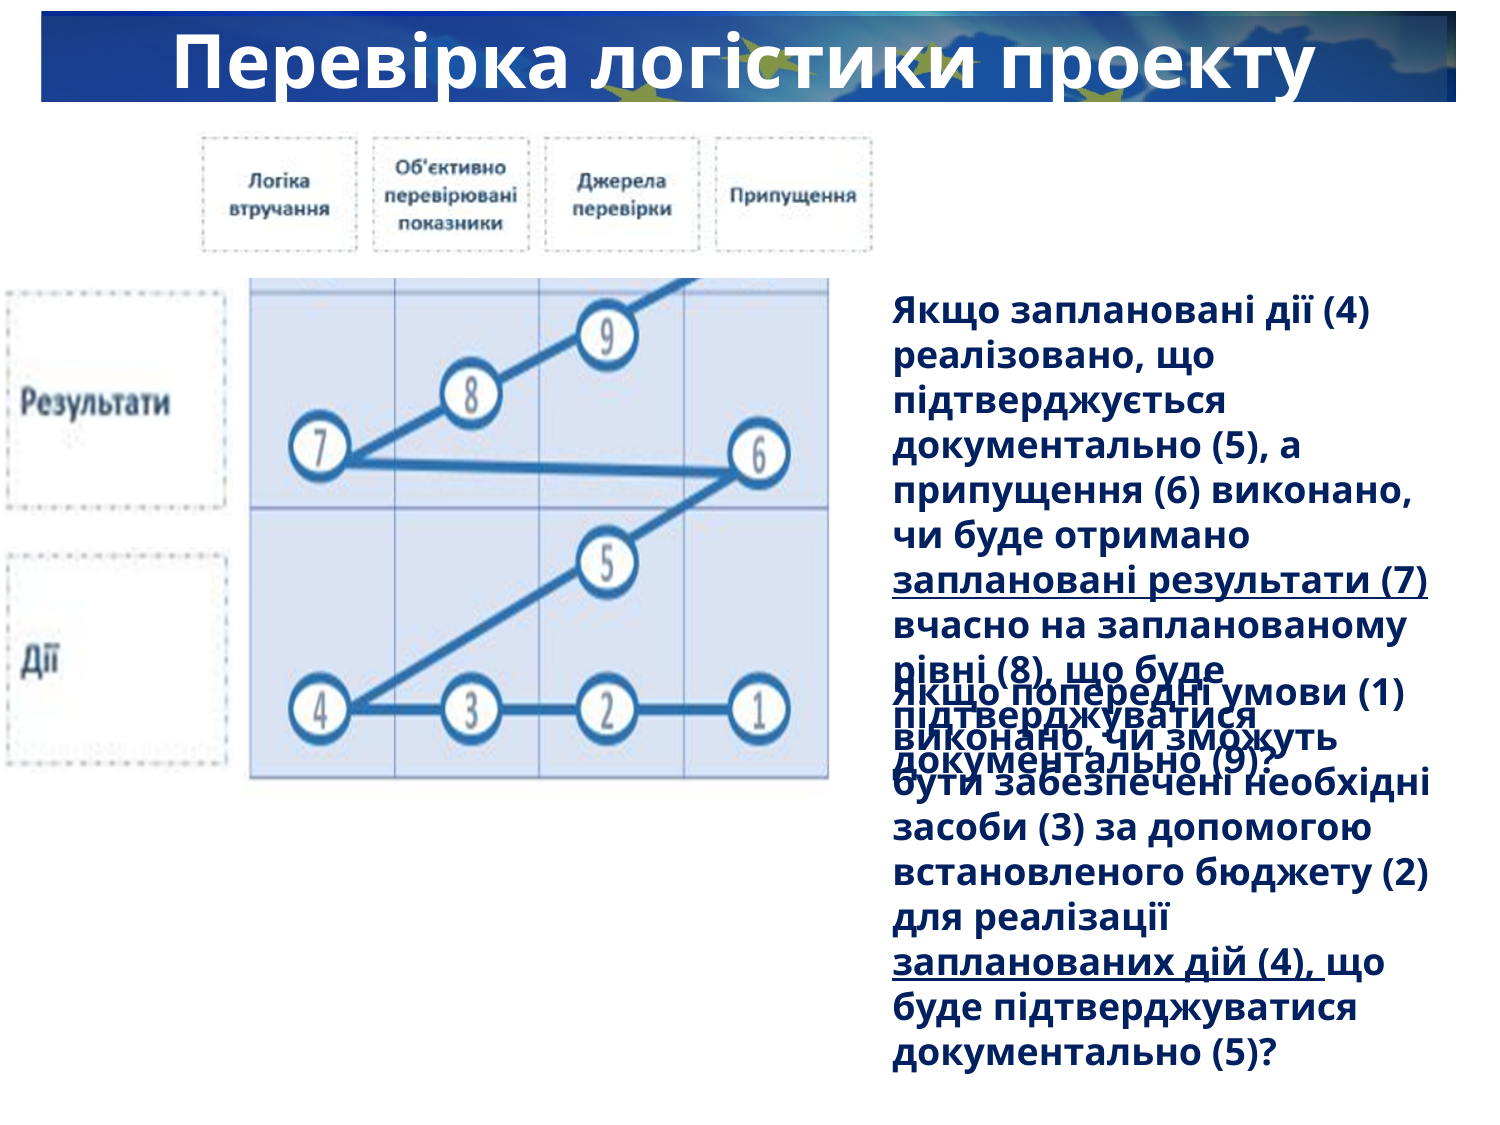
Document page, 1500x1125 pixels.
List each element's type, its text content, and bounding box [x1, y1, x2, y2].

text_box Якщо попередні умови (1) виконано, чи зможуть бути забезпечені необхідні засоби (3) за допомогою встановленого бюджету (2) для реалізації запланованих дій (4), що буде підтверджуватися документально (5)? [877, 660, 1455, 1080]
picture [40, 6, 1461, 102]
picture [197, 131, 878, 256]
text_box Якщо заплановані дії (4) реалізовано, що підтверджується документально (5), а припущення (6) виконано, чи буде отримано заплановані результати (7) вчасно на запланованому рівні (8), що буде підтверджуватися документально (9)? [877, 278, 1483, 789]
picture [3, 278, 851, 799]
